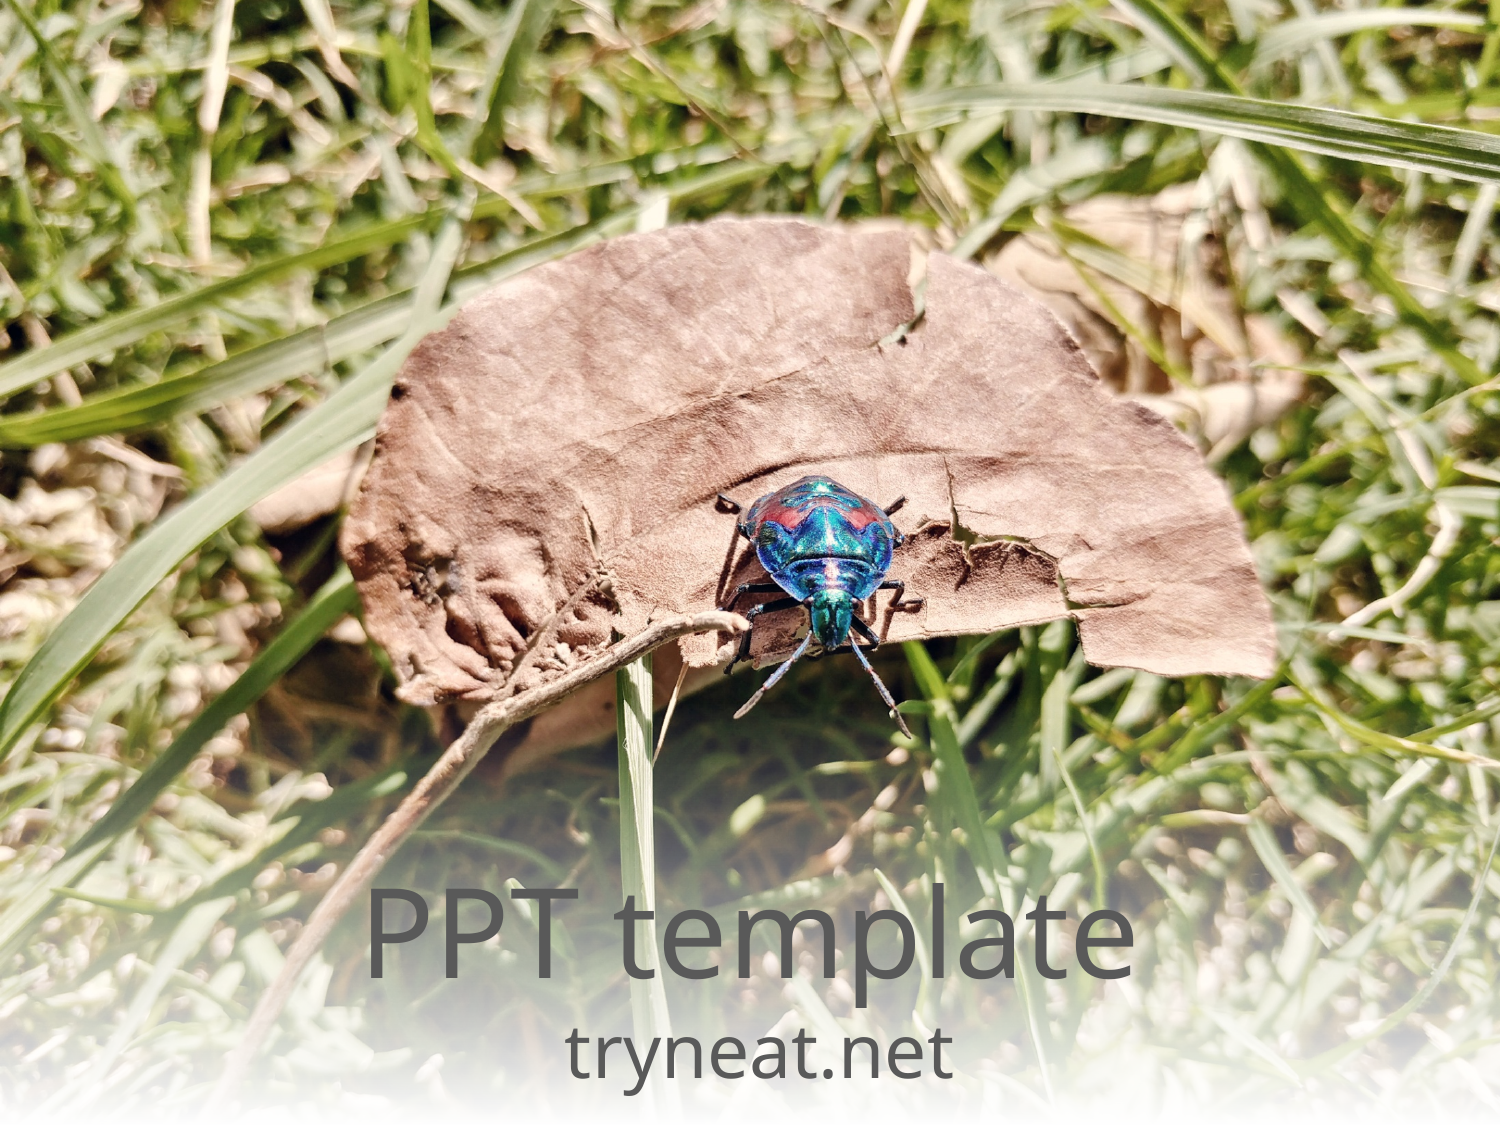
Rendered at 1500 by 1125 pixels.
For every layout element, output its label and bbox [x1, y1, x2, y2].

text_box [0, 0, 1500, 1125]
